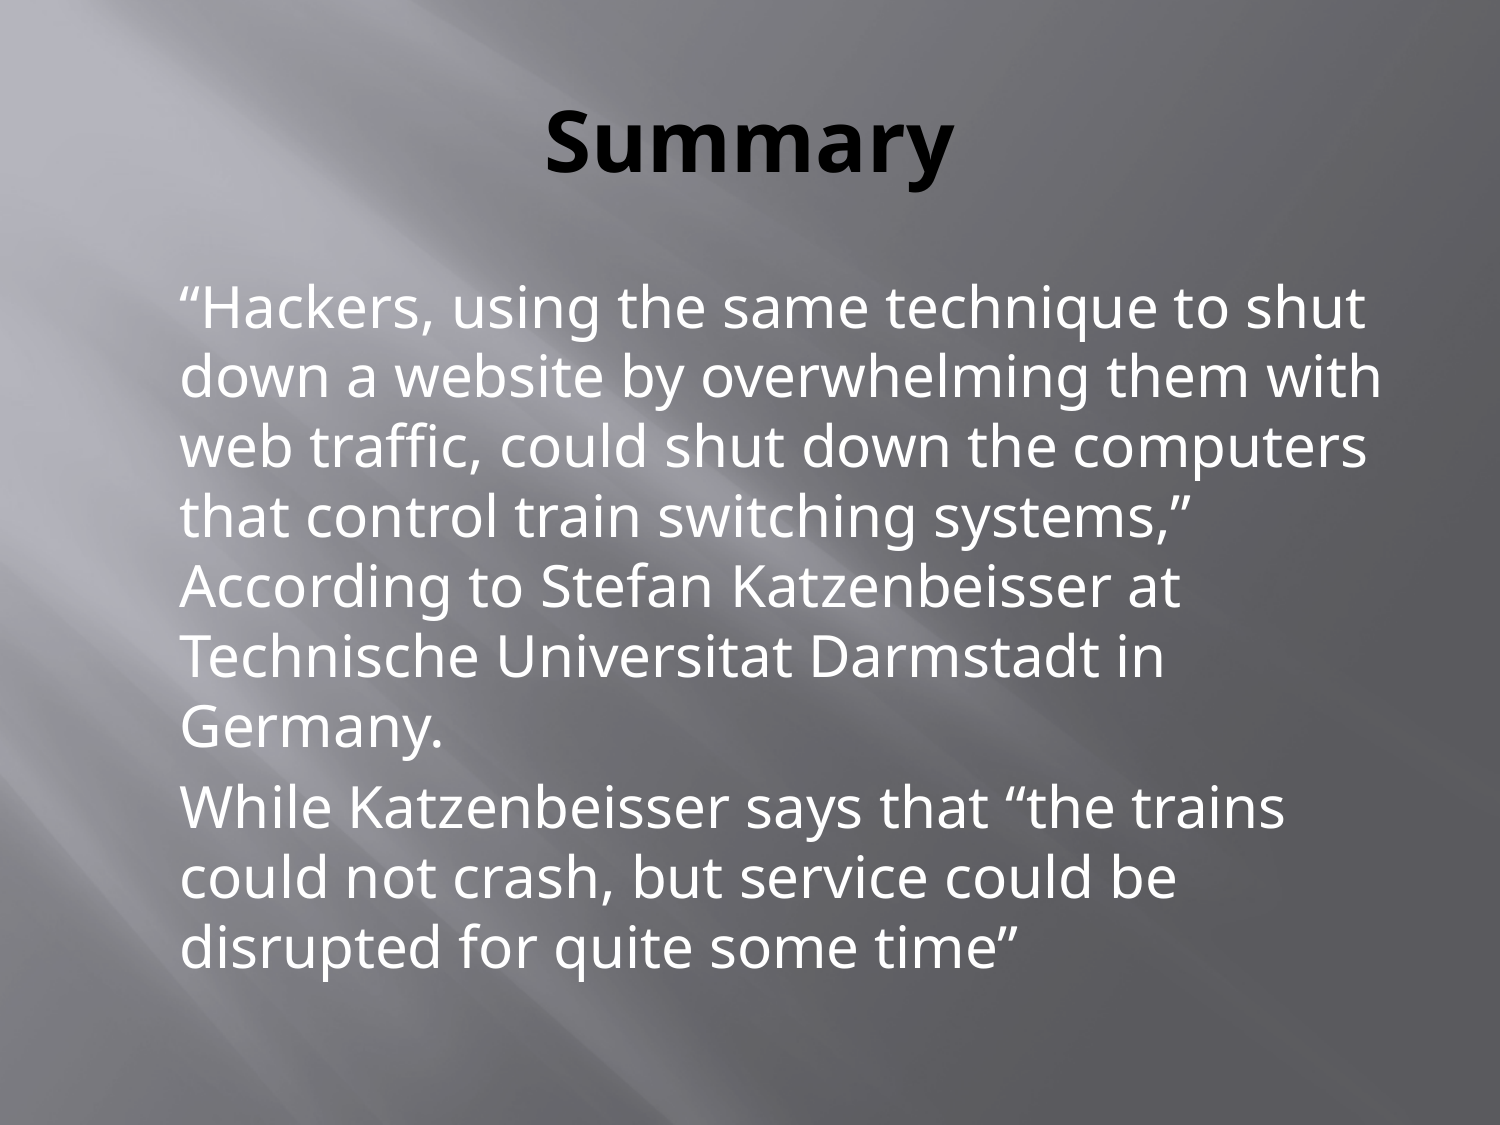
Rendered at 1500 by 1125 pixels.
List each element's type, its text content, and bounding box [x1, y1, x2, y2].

title Summary [75, 45, 1425, 233]
list “Hackers, using the same technique to shut down a website by overwhelming them with web traffic, could shut down the computers that control train switching systems,” According to Stefan Katzenbeisser at Technische Universitat Darmstadt in Germany. While Katzenbeisser says that “the trains could not crash, but service could be disrupted for quite some time” [75, 262, 1425, 1035]
